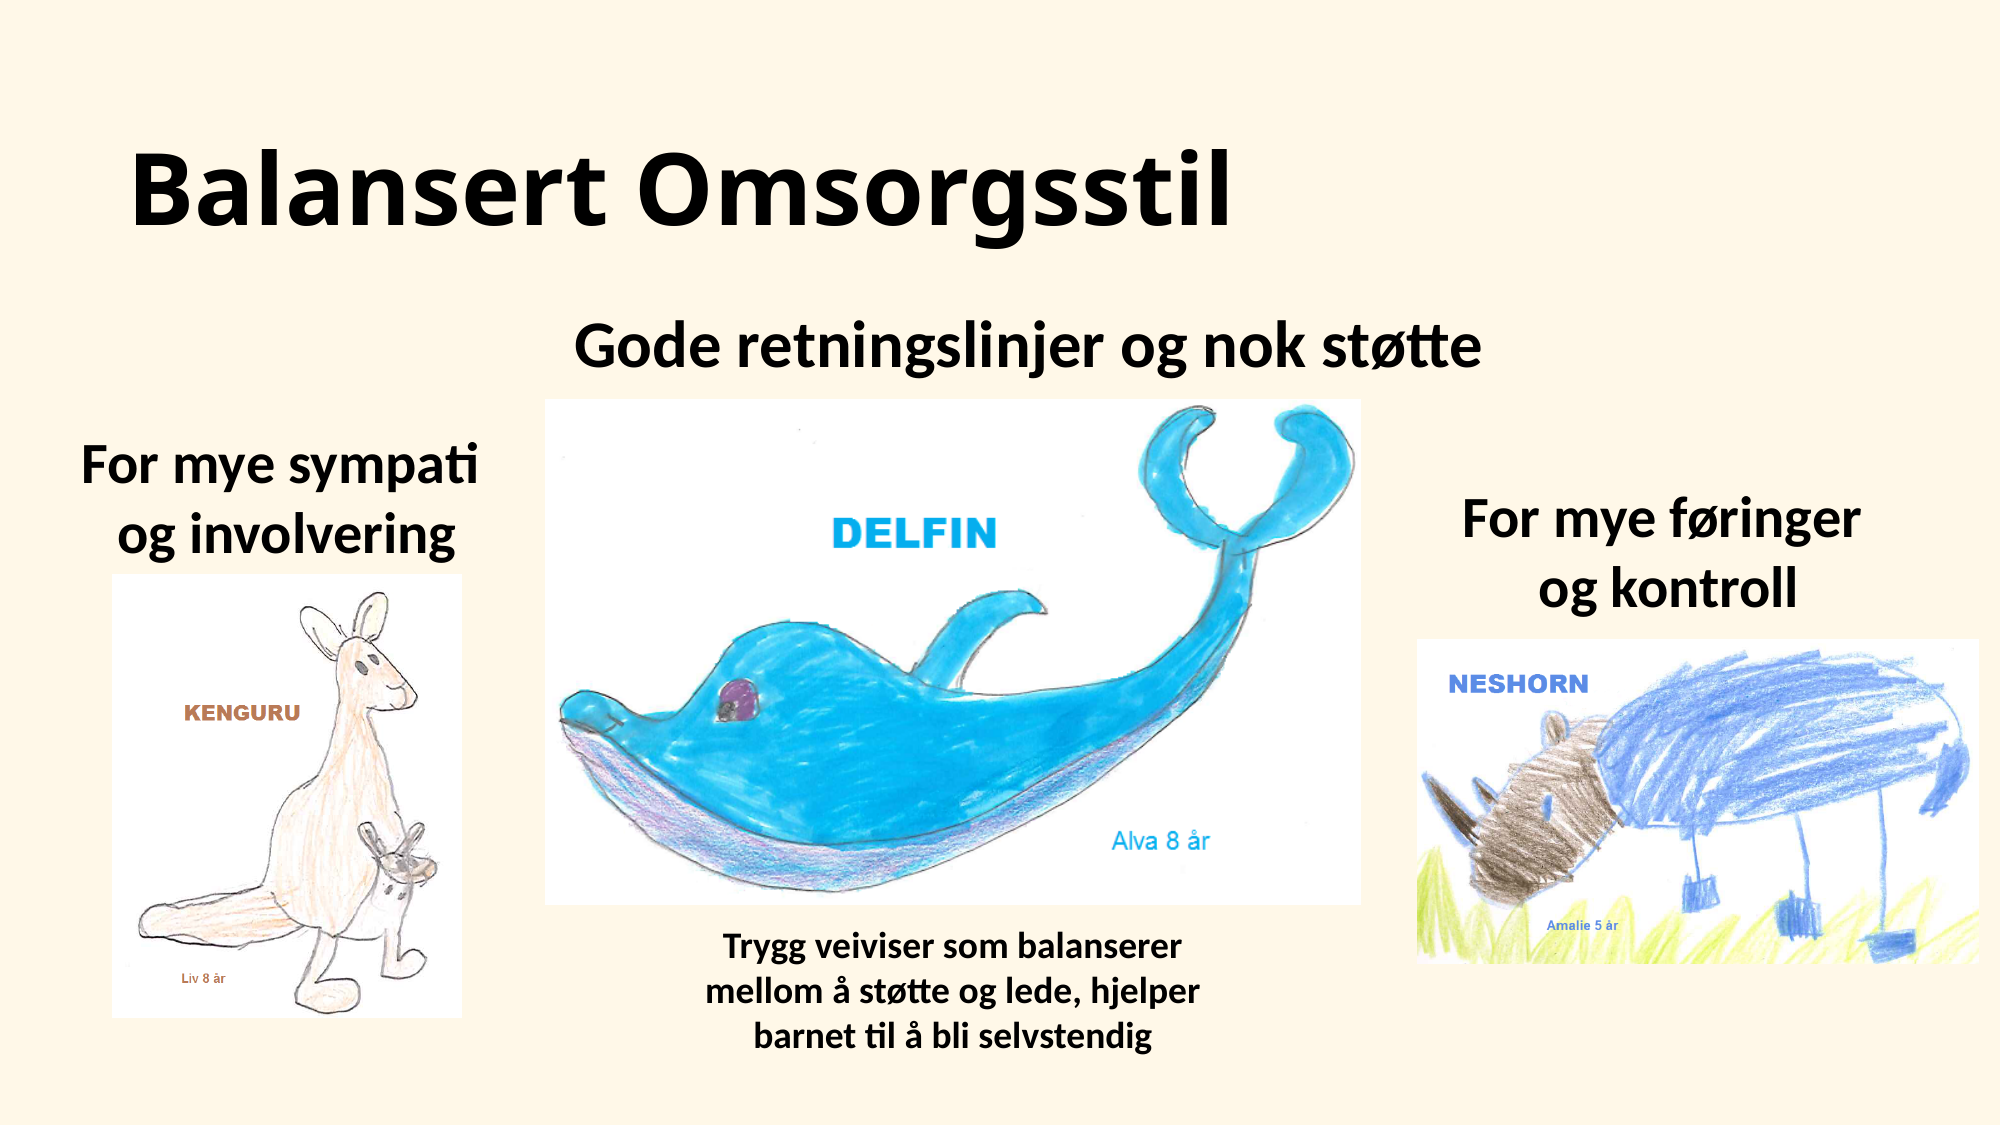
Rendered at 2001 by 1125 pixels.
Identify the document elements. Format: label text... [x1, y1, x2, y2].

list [545, 399, 1361, 905]
picture [1417, 639, 1979, 964]
text_box Trygg veiviser som balanserer mellom å støtte og lede, hjelper barnet til å bli selvstendig [654, 913, 1253, 1064]
text_box For mye sympati og involvering [66, 418, 508, 573]
text_box Gode retningslinjer og nok støtte [559, 293, 1499, 389]
title Balansert Omsorgsstil [112, 69, 1627, 317]
picture [112, 574, 462, 1018]
text_box For mye føringer og kontroll [1447, 472, 1877, 627]
